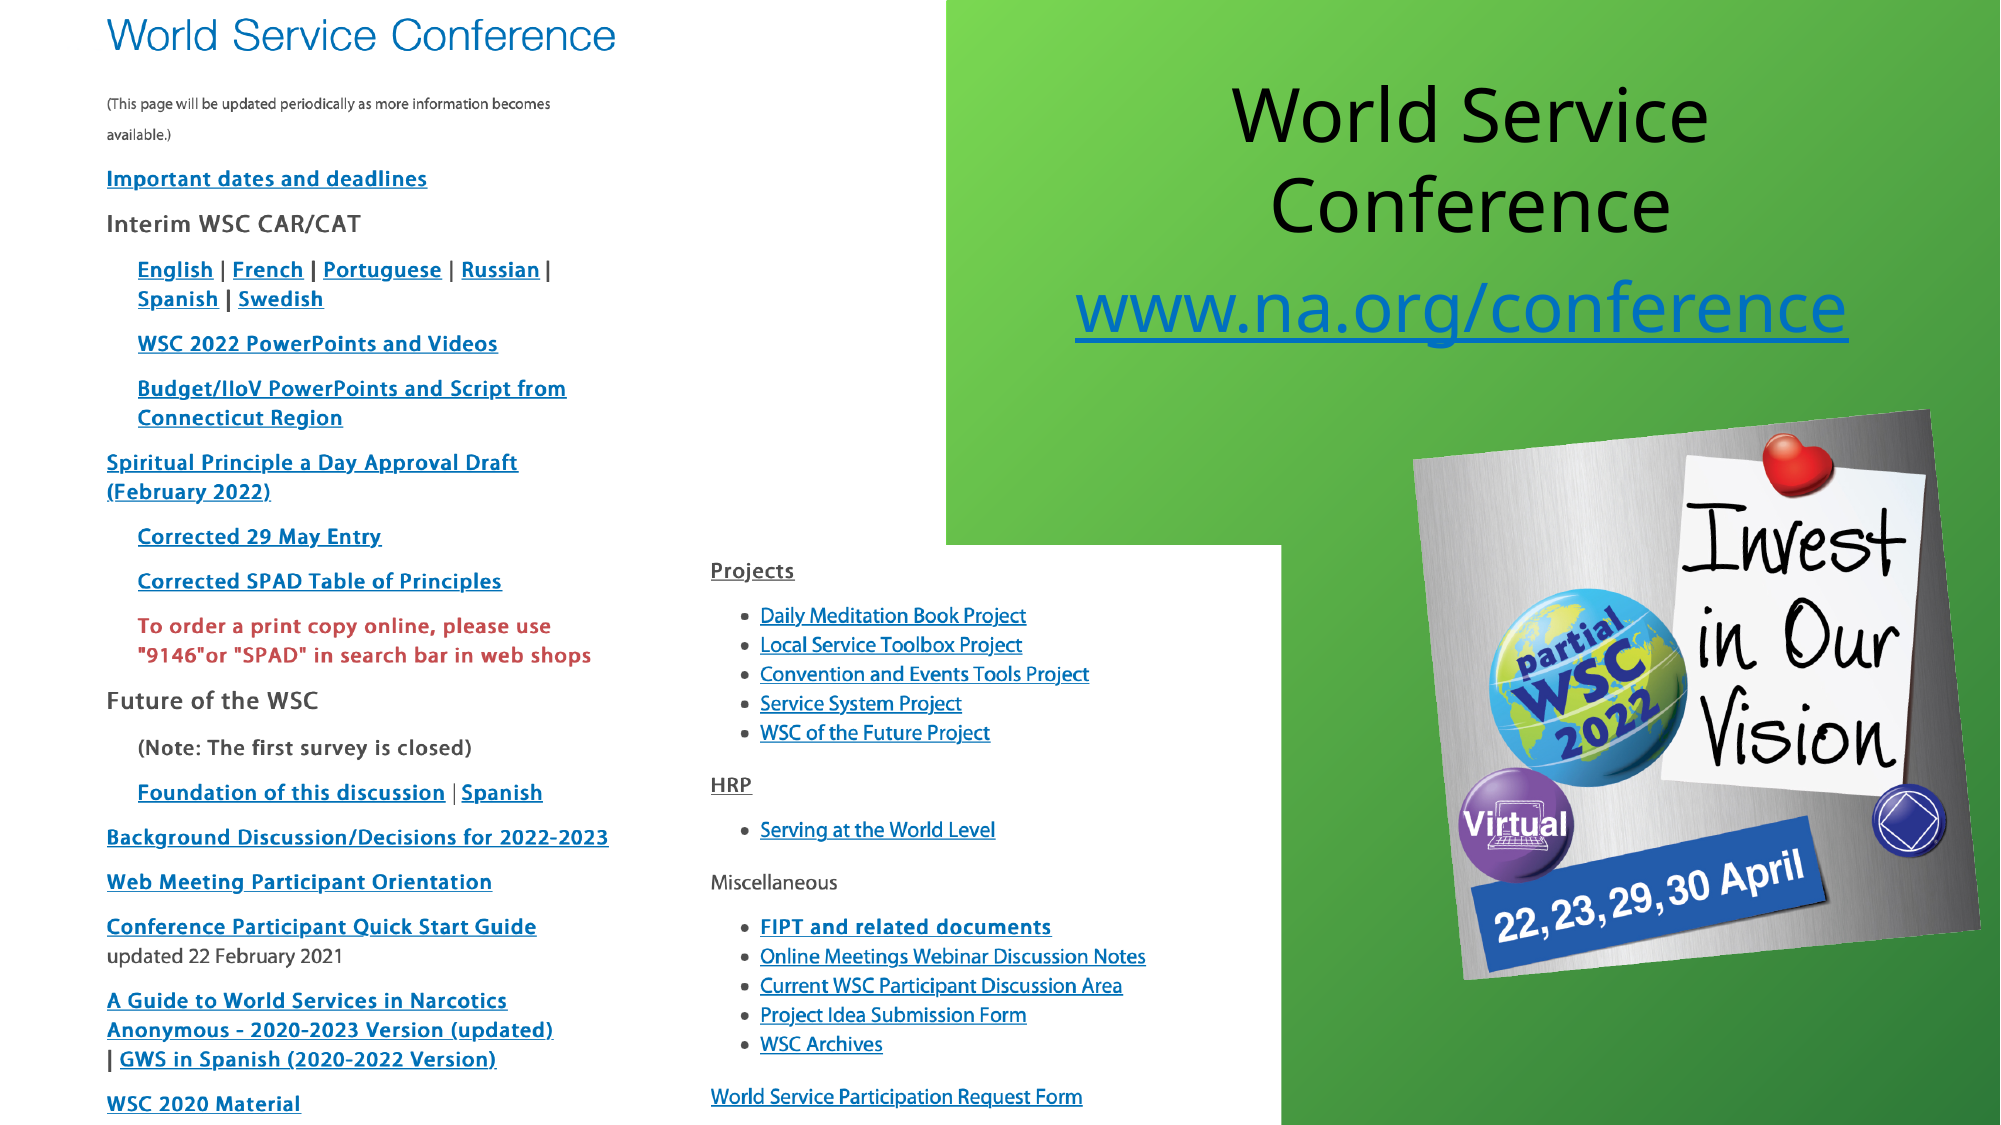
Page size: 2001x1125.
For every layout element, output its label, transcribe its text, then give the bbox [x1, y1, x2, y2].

picture [67, 0, 1282, 1125]
list World Service Conference www.na.org/conference [1025, 47, 1917, 409]
picture [1413, 409, 1980, 980]
